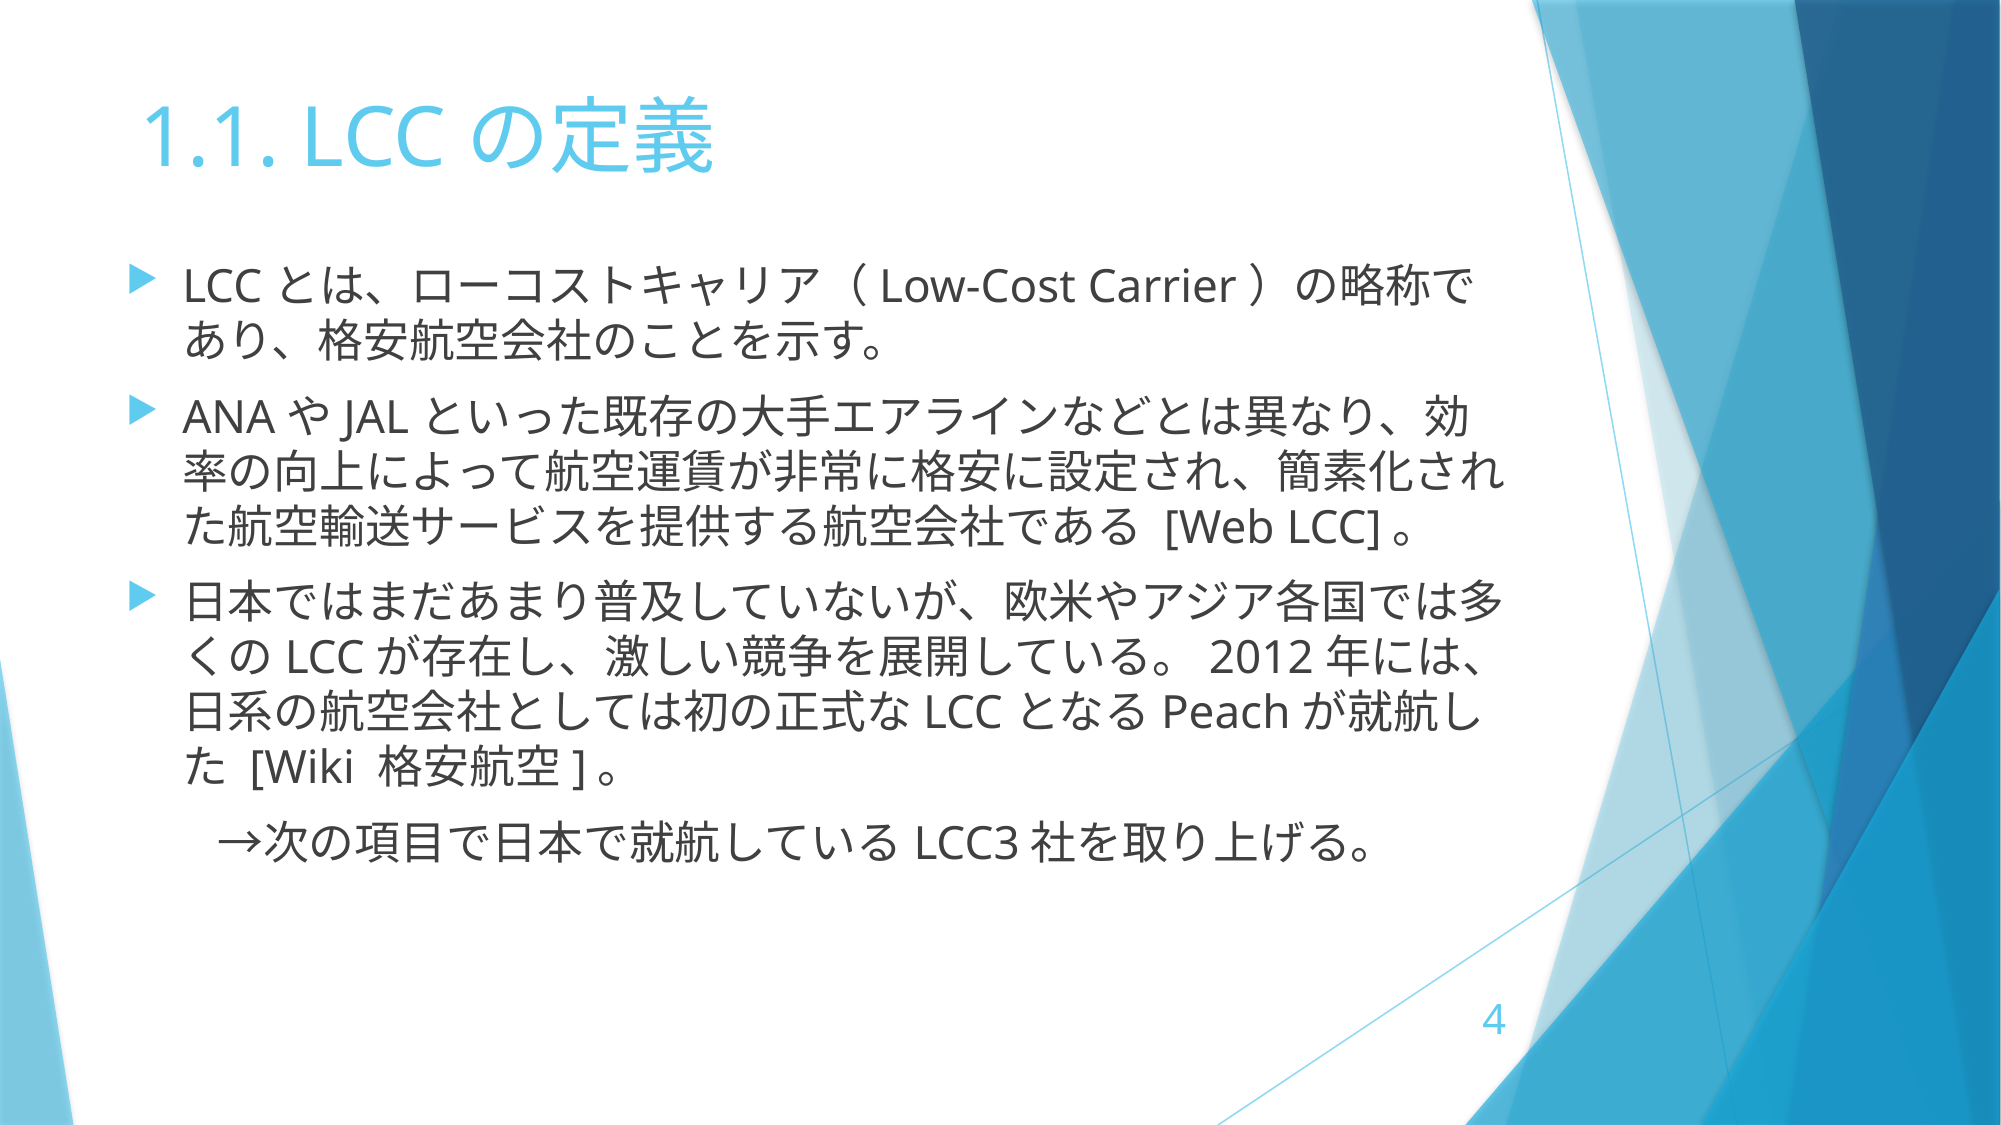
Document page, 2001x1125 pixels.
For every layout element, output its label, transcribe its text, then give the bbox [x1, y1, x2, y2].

title 1.1. LCCの定義 [124, 75, 1700, 297]
list LCCとは、ローコストキャリア（Low-Cost Carrier）の略称であり、格安航空会社のことを示す。 ANAやJALといった既存の大手エアラインなどとは異なり、効率の向上によって航空運賃が非常に格安に設定され、簡素化された航空輸送サービスを提供する航空会社である [Web LCC]。 日本ではまだあまり普及していないが、欧米やアジア各国では多くのLCCが存在し、激しい競争を展開している。2012年には、日系の航空会社としては初の正式なLCCとなるPeachが就航した [Wiki 格安航空]。 →次の項目で日本で就航しているLCC3社を取り上げる。 [111, 249, 1522, 991]
slide_number 4 [1409, 991, 1522, 1051]
